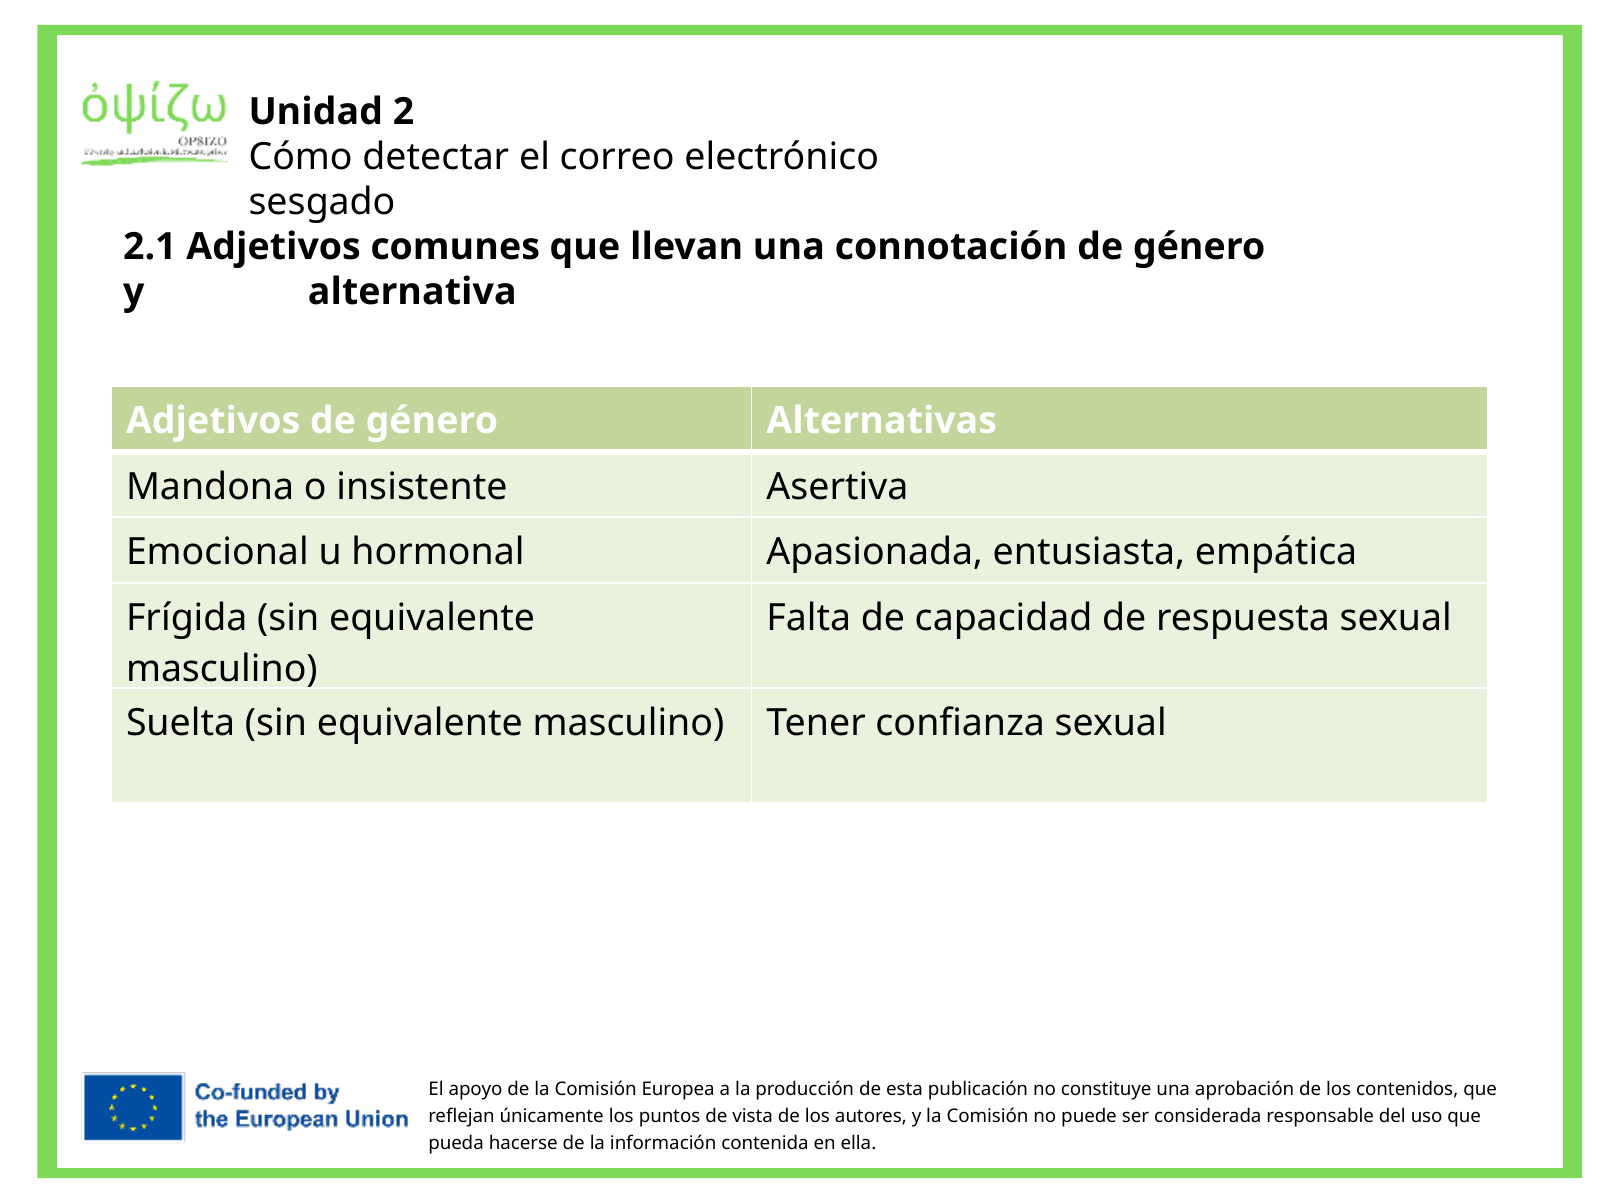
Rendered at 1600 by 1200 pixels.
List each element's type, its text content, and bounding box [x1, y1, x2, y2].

table_cell Apasionada, entusiasta, empática [752, 518, 1487, 582]
text_box 2.1 Adjetivos comunes que llevan una connotación de género ylenguajealternativa [108, 169, 1534, 320]
text_box Unidad 2 Cómo detectar el correo electrónico sesgado [233, 79, 1034, 230]
table_cell Emocional u hormonal [112, 518, 751, 582]
table_cell Suelta (sin equivalente masculino) [112, 689, 751, 802]
table_cell Tener confianza sexual [752, 689, 1487, 802]
table_cell Mandona o insistente [112, 455, 751, 516]
text_box [37, 24, 1583, 1179]
table_header Alternativas [752, 387, 1487, 449]
table_header Adjetivos de género [112, 387, 751, 449]
table_cell Frígida (sin equivalente masculino) [112, 584, 751, 687]
picture [80, 58, 231, 210]
text_box El apoyo de la Comisión Europea a la producción de esta publicación no constituye una aprobación de los contenidos, que reflejan únicamente los puntos de vista de los autores, y la Comisión no puede ser considerada responsable del uso que pueda hacerse de la información contenida en ella. [431, 1069, 1520, 1154]
table_cell Asertiva [752, 455, 1487, 516]
picture [80, 1071, 433, 1146]
table_cell Falta de capacidad de respuesta sexual [752, 584, 1487, 687]
